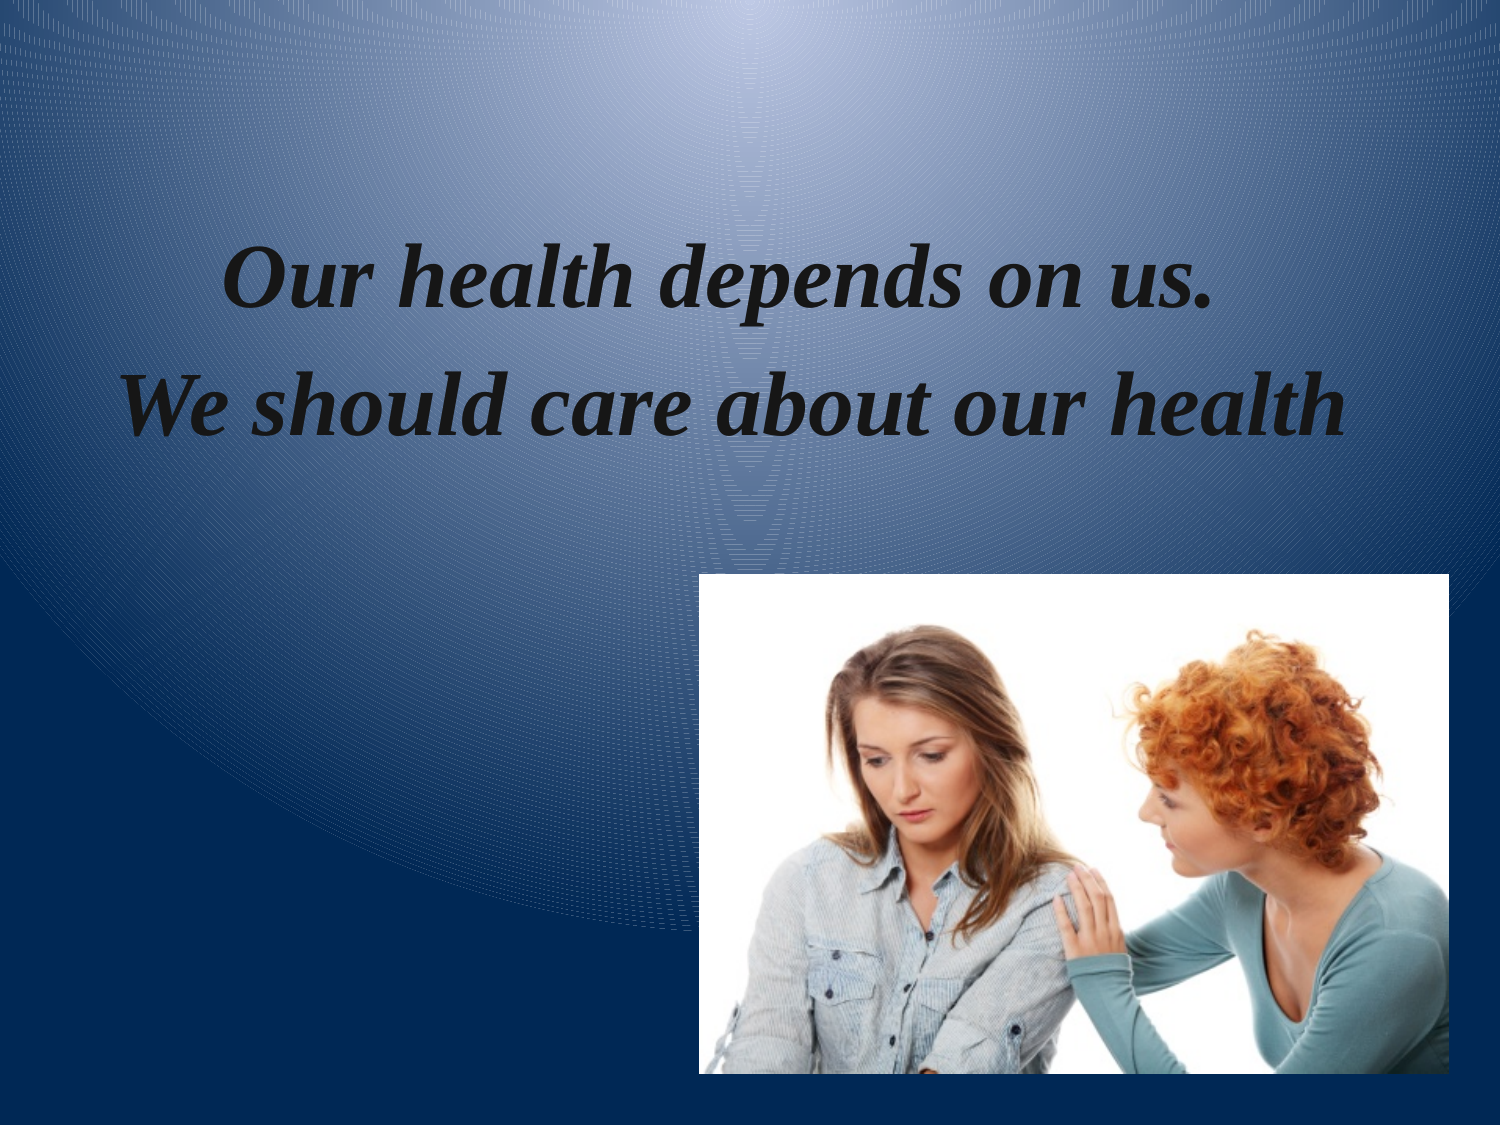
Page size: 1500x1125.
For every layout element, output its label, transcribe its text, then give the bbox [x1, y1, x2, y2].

subtitle Our health depends on us. We should care about our health [88, 207, 1377, 688]
picture [699, 574, 1449, 1075]
title [123, 688, 694, 929]
title [123, 101, 1413, 573]
